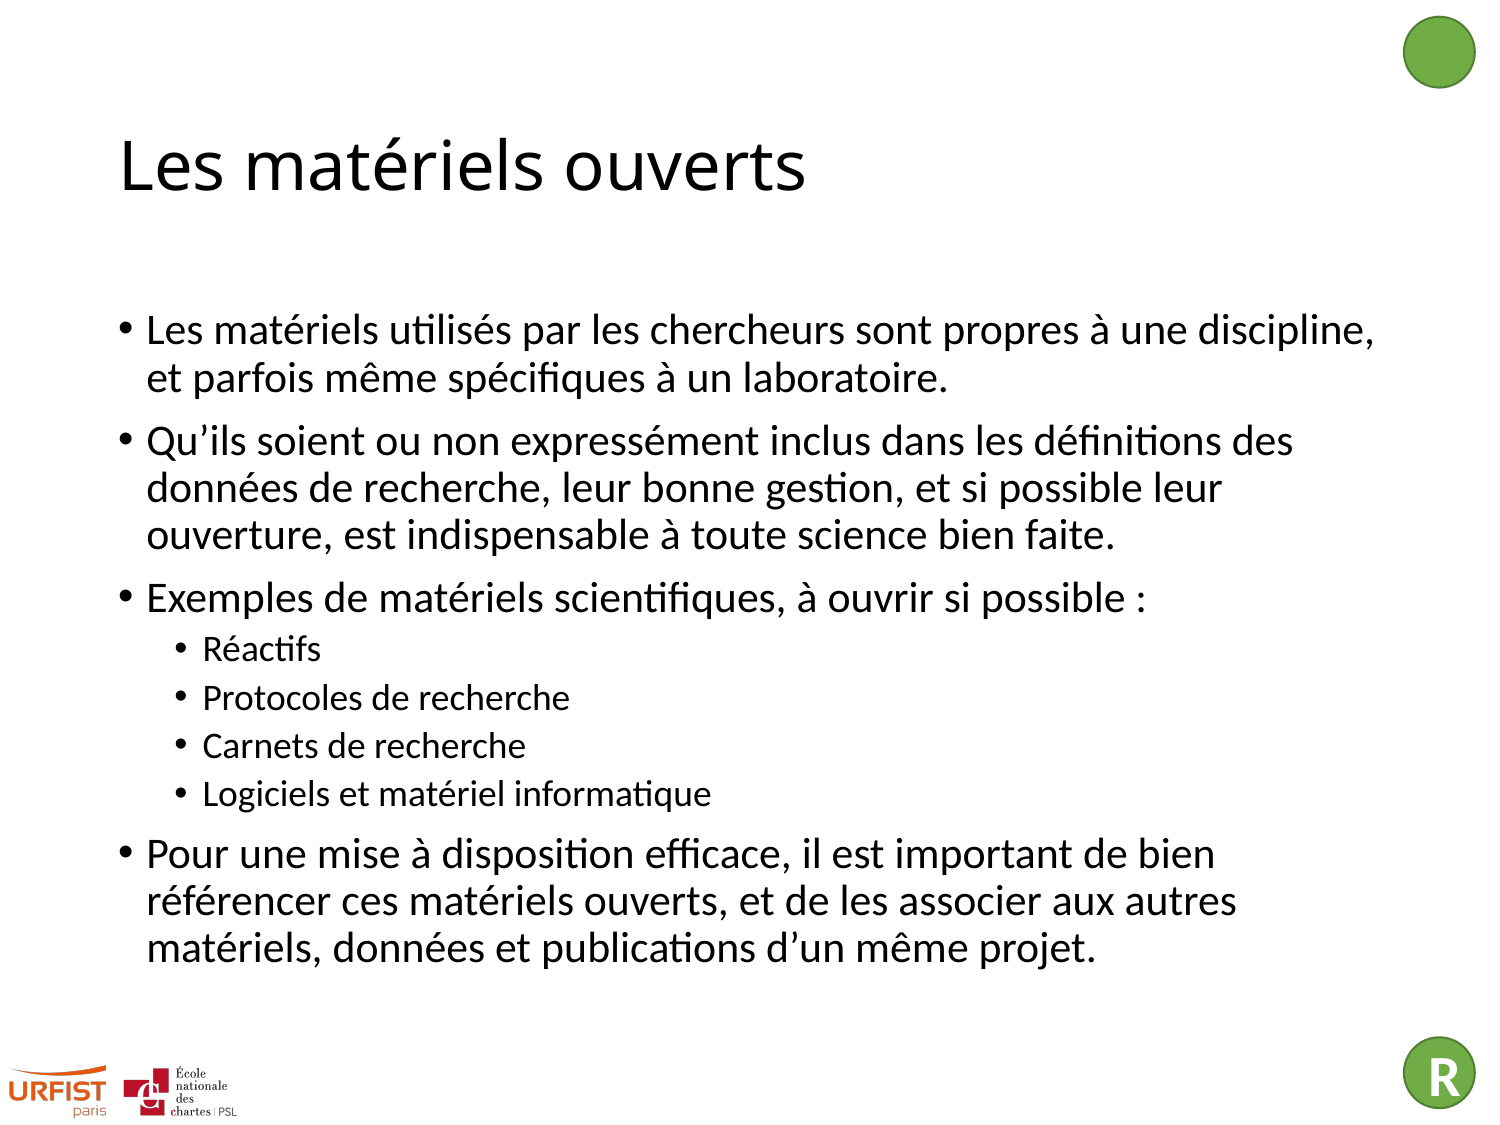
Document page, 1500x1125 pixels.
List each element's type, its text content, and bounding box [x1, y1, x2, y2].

picture [7, 1065, 239, 1121]
text_box [1402, 15, 1476, 89]
list Les matériels utilisés par les chercheurs sont propres à une discipline, et parfois même spécifiques à un laboratoire. Qu’ils soient ou non expressément inclus dans les définitions des données de recherche, leur bonne gestion, et si possible leur ouverture, est indispensable à toute science bien faite. Exemples de matériels scientifiques, à ouvrir si possible : Réactifs Protocoles de recherche Carnets de recherche Logiciels et matériel informatique Pour une mise à disposition efficace, il est important de bien référencer ces matériels ouverts, et de les associer aux autres matériels, données et publications d’un même projet. [103, 299, 1397, 1014]
title Les matériels ouverts [103, 59, 1397, 278]
text_box R [1402, 1036, 1476, 1110]
